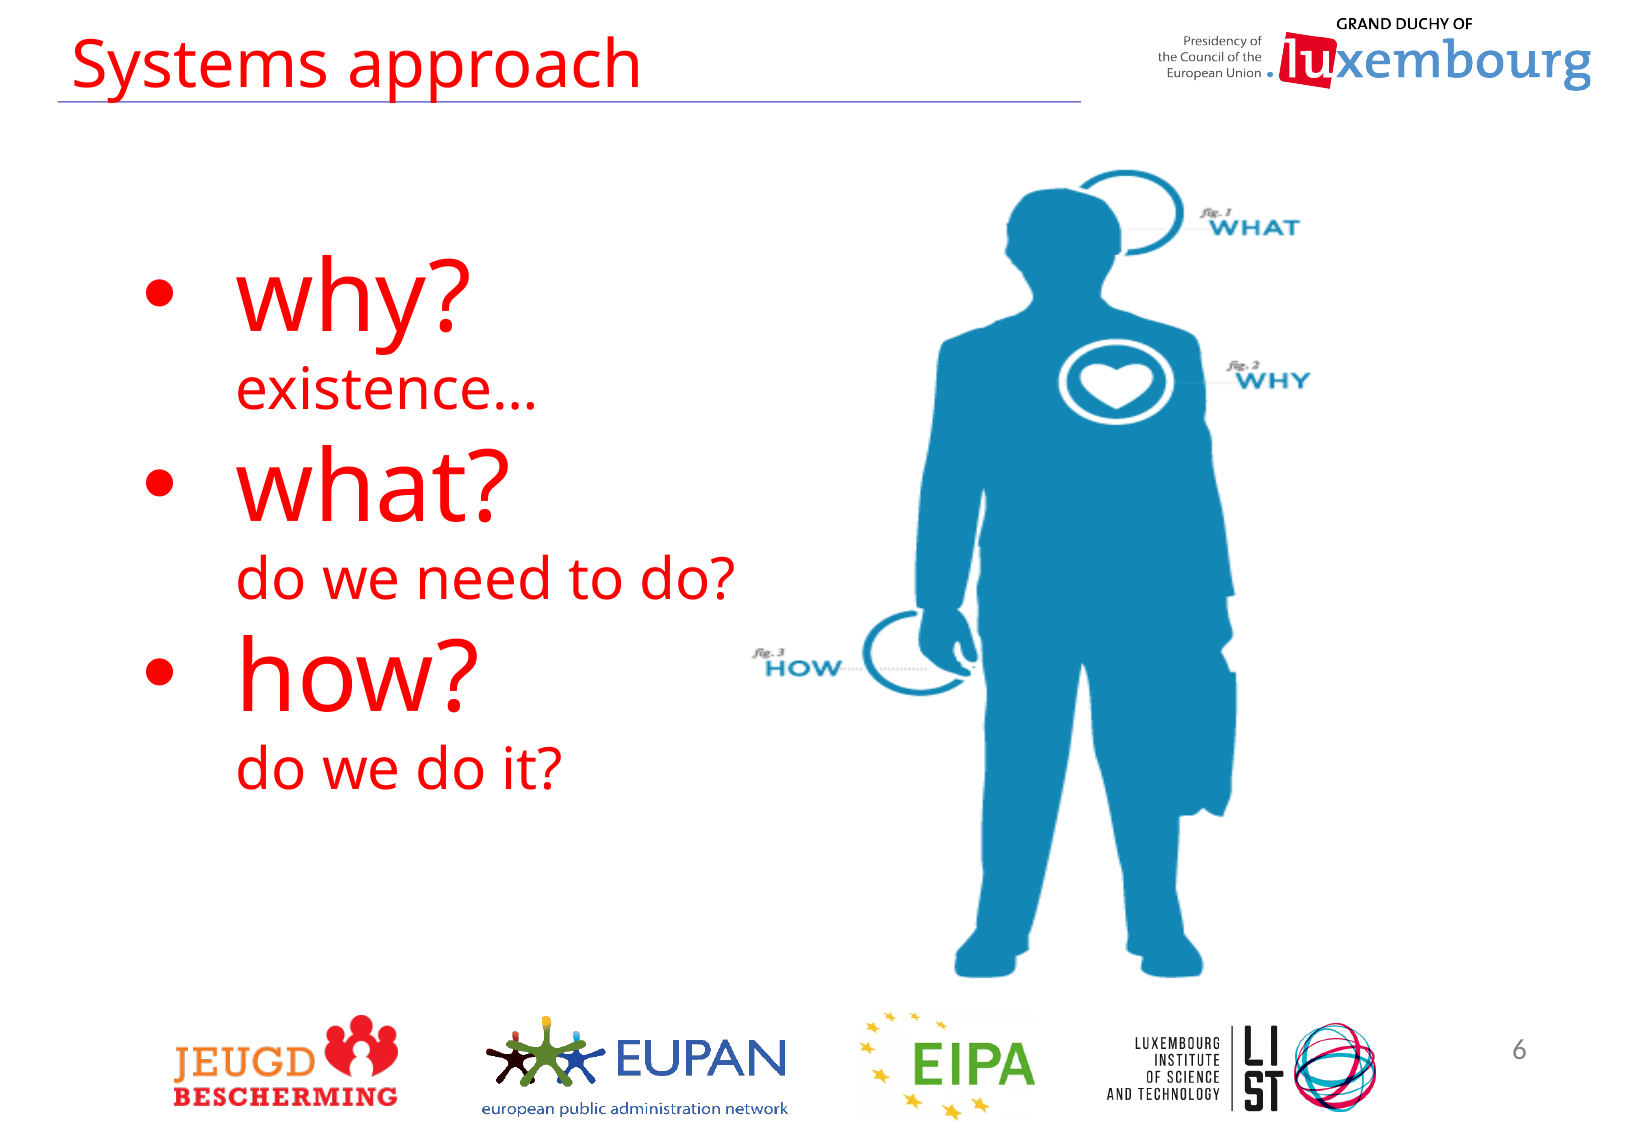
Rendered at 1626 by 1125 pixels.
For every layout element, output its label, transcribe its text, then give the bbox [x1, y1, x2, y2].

picture [174, 1015, 400, 1107]
picture [859, 1012, 1035, 1121]
picture [741, 145, 1321, 985]
picture [482, 1016, 788, 1117]
text_box why? existence… what? do we need to do? how? do we do it? [127, 124, 977, 637]
picture [1107, 1023, 1376, 1112]
slide_number 6 [1426, 1023, 1543, 1107]
picture [1227, 18, 1591, 91]
text_box Systems approach? [56, 0, 1227, 123]
